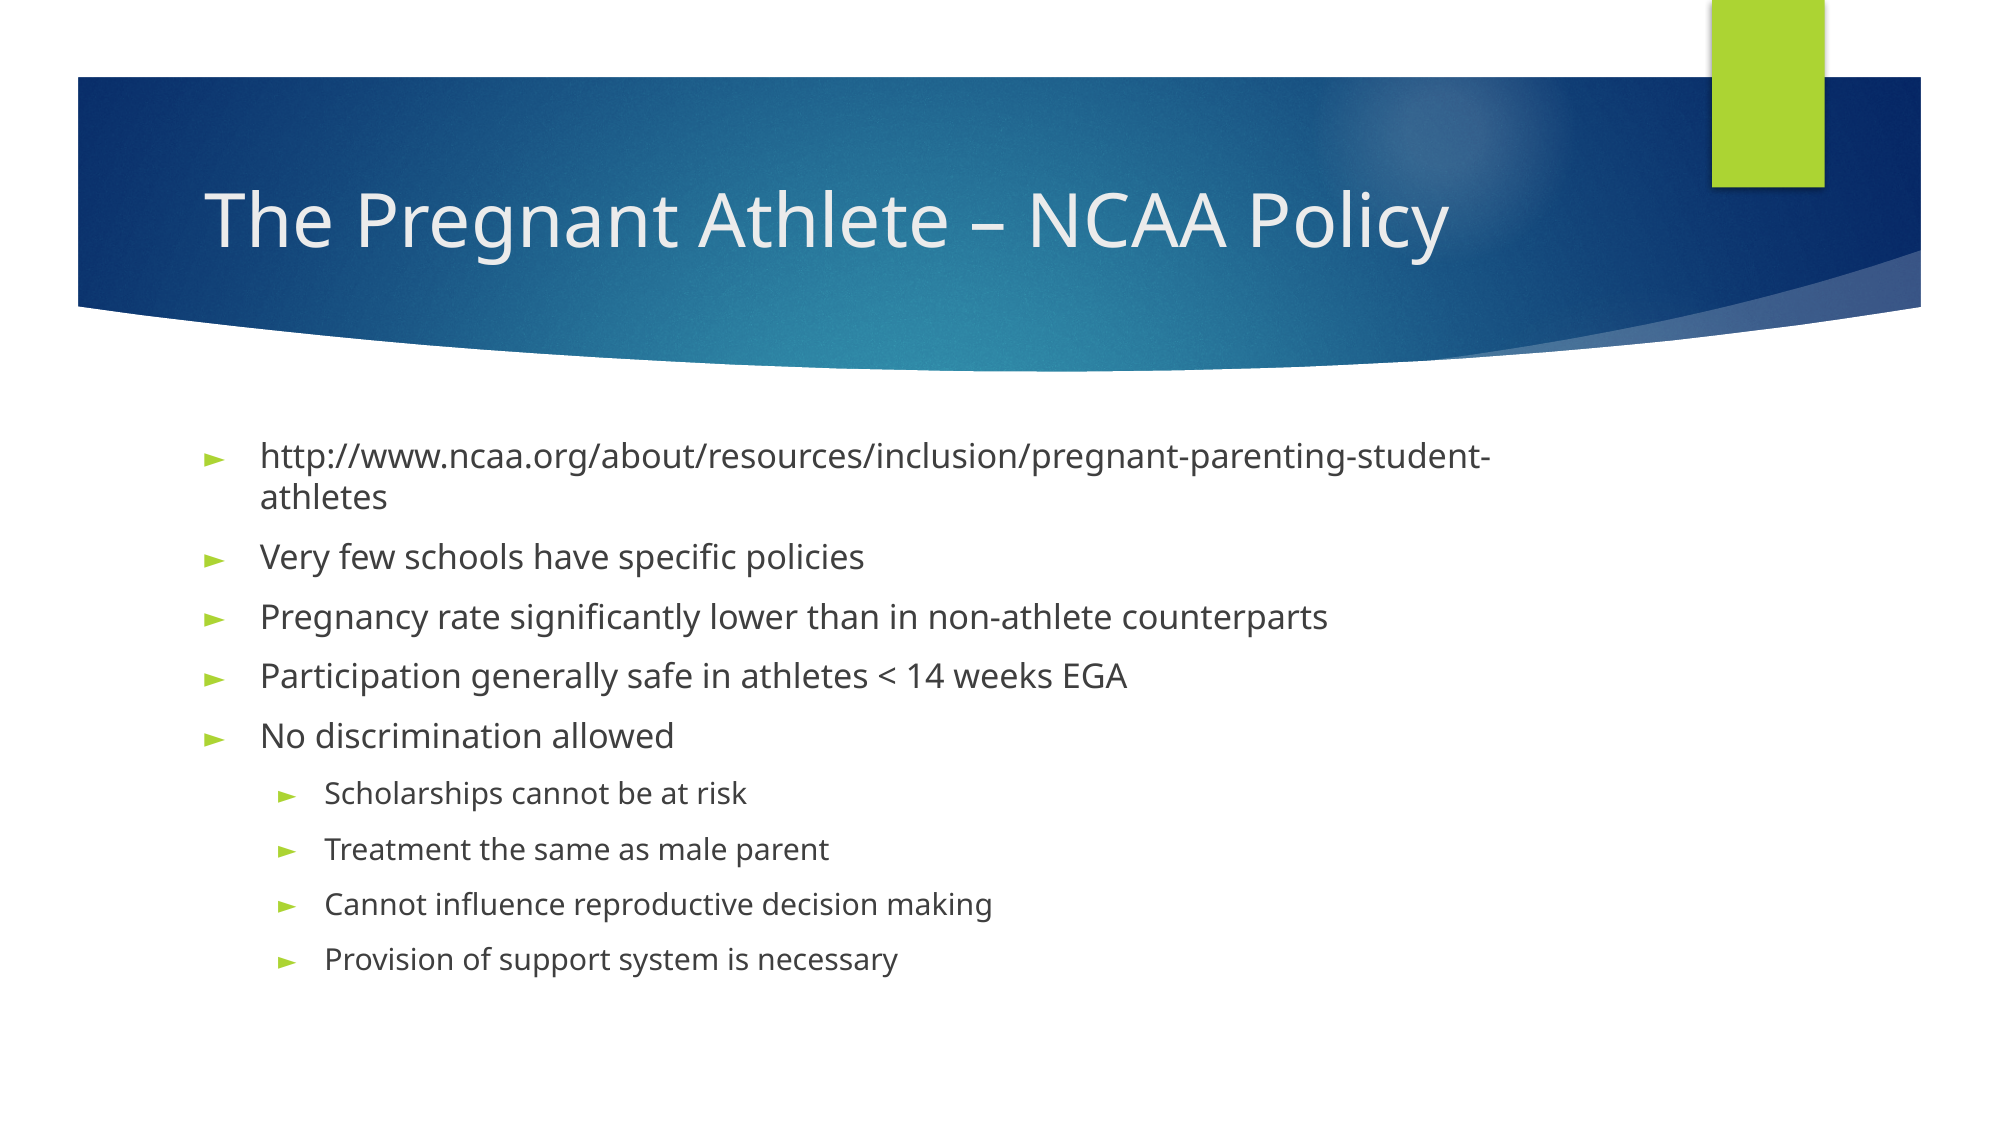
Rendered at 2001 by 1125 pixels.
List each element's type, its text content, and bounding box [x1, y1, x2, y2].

title The Pregnant Athlete – NCAA Policy [189, 159, 1627, 276]
picture [79, 78, 1920, 371]
list http://www.ncaa.org/about/resources/inclusion/pregnant-parenting-student-athletes Very few schools have specific policies Pregnancy rate significantly lower than in non-athlete counterparts Participation generally safe in athletes < 14 weeks EGA No discrimination allowed Scholarships cannot be at risk Treatment the same as male parent Cannot influence reproductive decision making Provision of support system is necessary [189, 427, 1627, 988]
